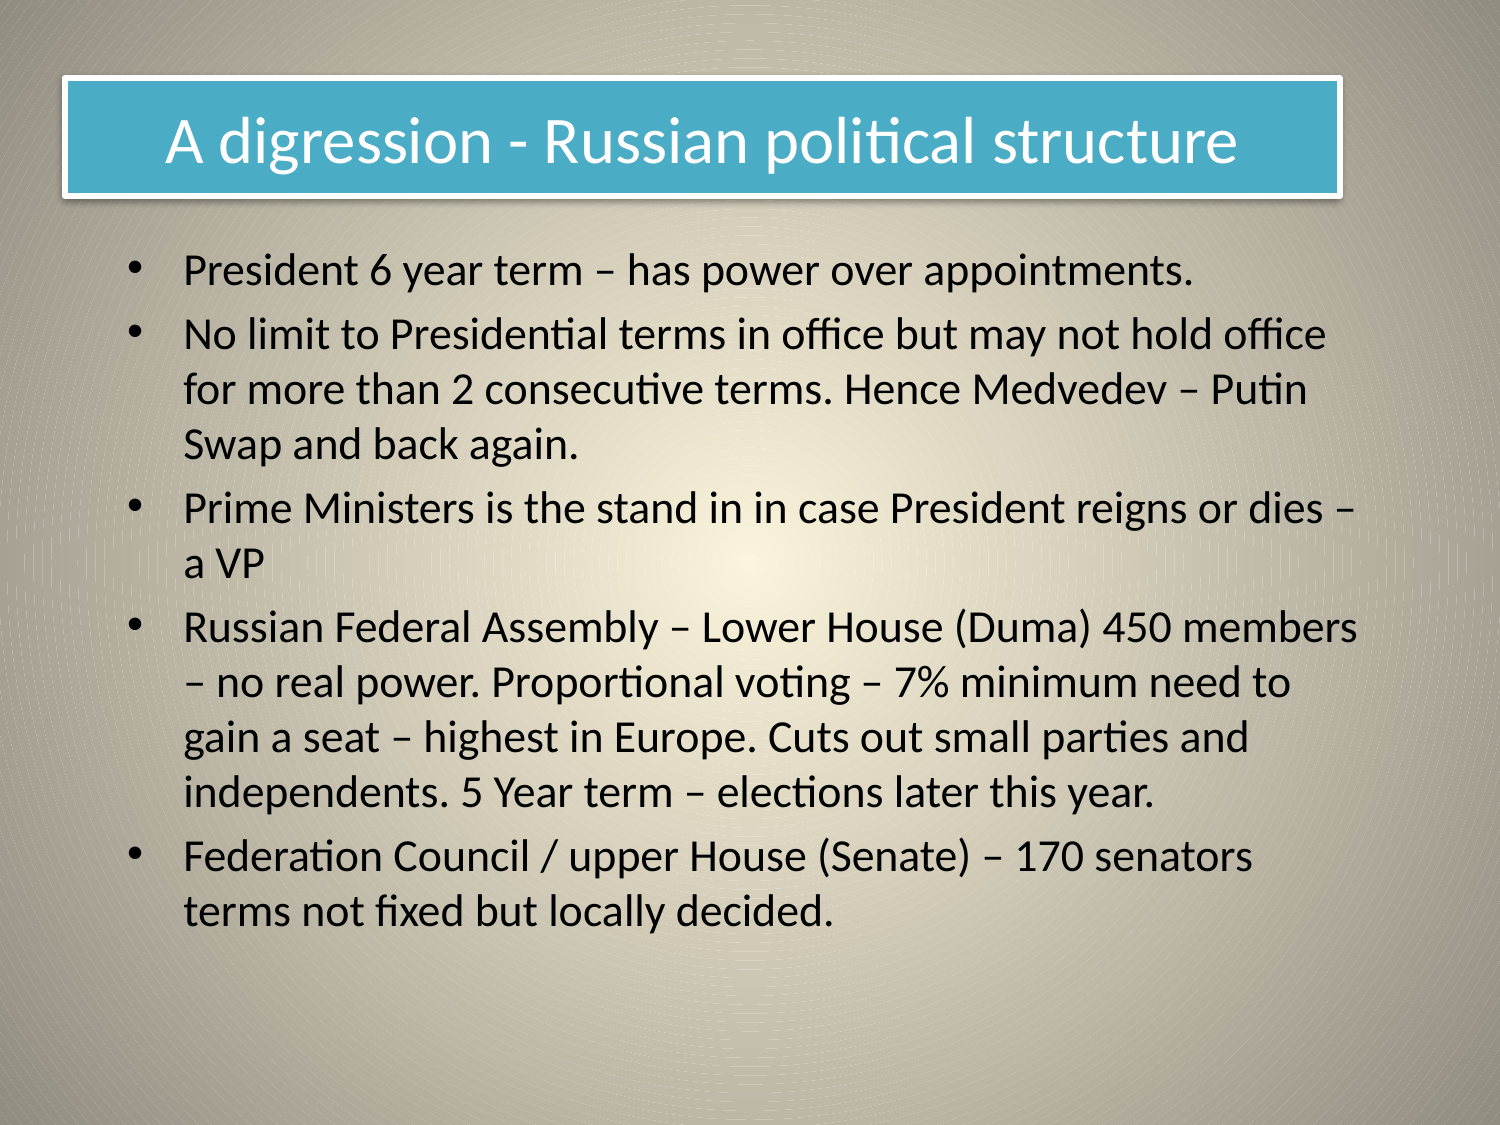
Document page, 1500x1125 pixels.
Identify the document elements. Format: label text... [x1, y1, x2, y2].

list President 6 year term – has power over appointments. No limit to Presidential terms in office but may not hold office for more than 2 consecutive terms. Hence Medvedev – Putin Swap and back again. Prime Ministers is the stand in in case President reigns or dies – a VP Russian Federal Assembly – Lower House (Duma) 450 members – no real power. Proportional voting – 7% minimum need to gain a seat – highest in Europe. Cuts out small parties and independents. 5 Year term – elections later this year. Federation Council / upper House (Senate) – 170 senators terms not fixed but locally decided. [112, 231, 1388, 1071]
title A digression - Russian political structure [62, 75, 1343, 199]
